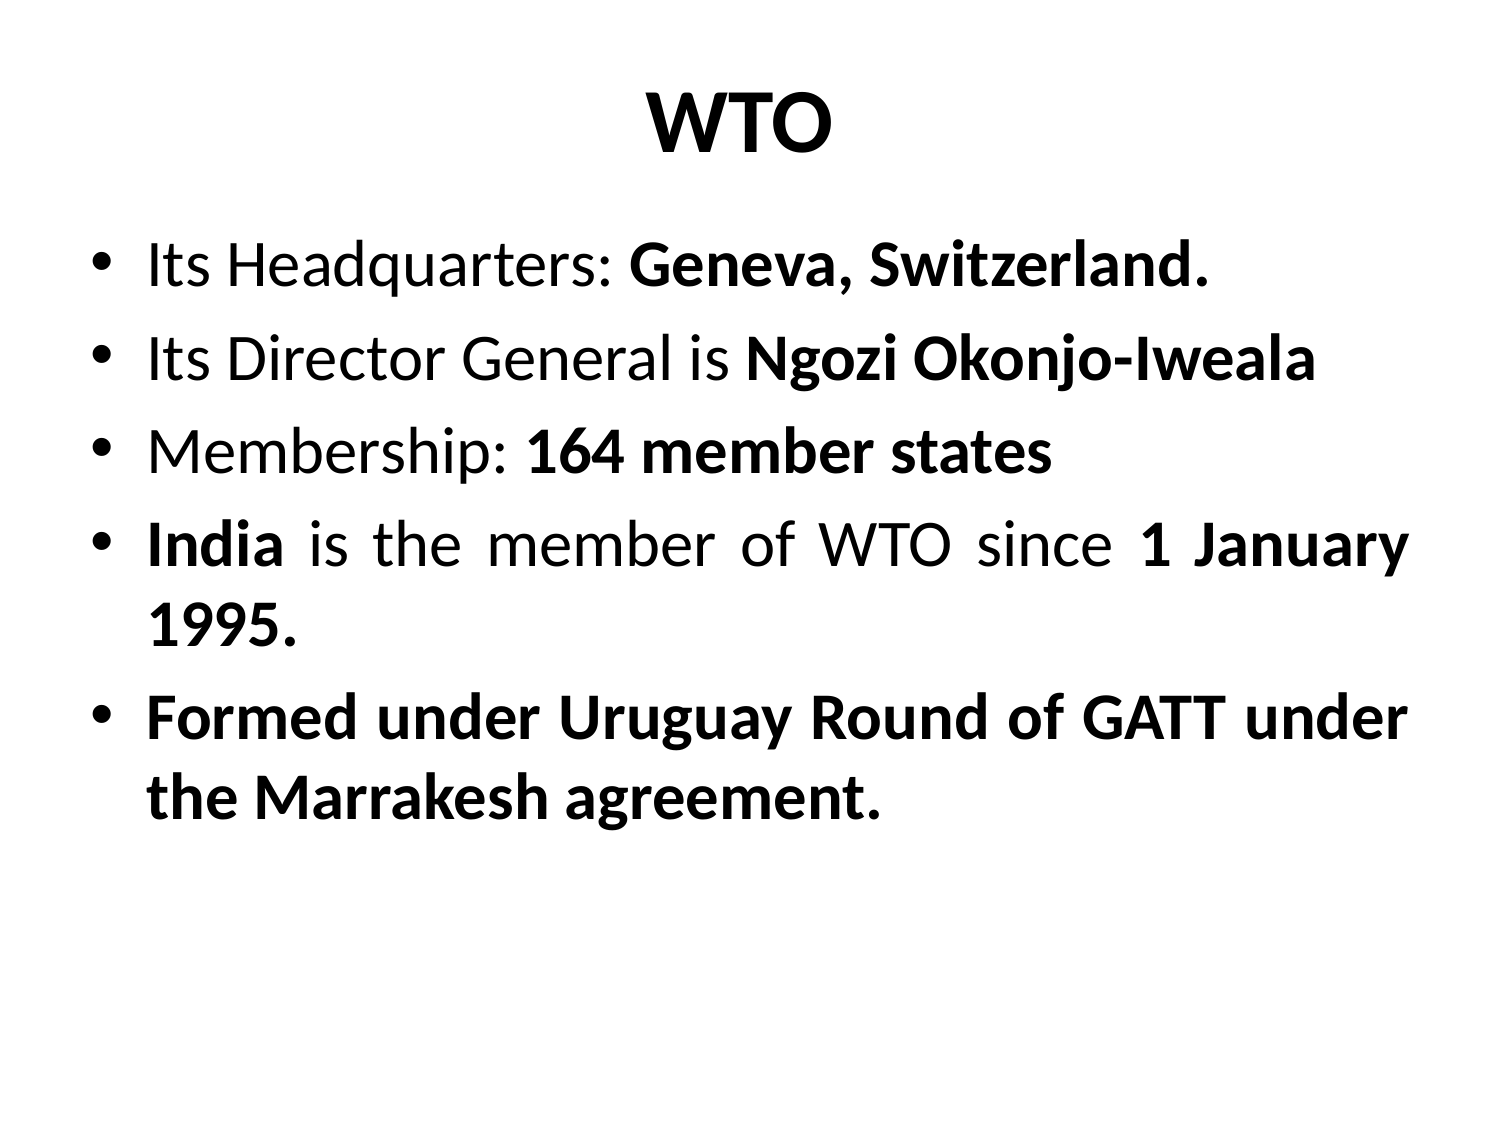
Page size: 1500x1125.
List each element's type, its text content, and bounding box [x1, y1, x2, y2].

list Its Headquarters: Geneva, Switzerland. Its Director General is Ngozi Okonjo-Iweala Membership: 164 member states India is the member of WTO since 1 January 1995. Formed under Uruguay Round of GATT under the Marrakesh agreement. [75, 212, 1425, 1005]
title WTO [75, 45, 1425, 188]
